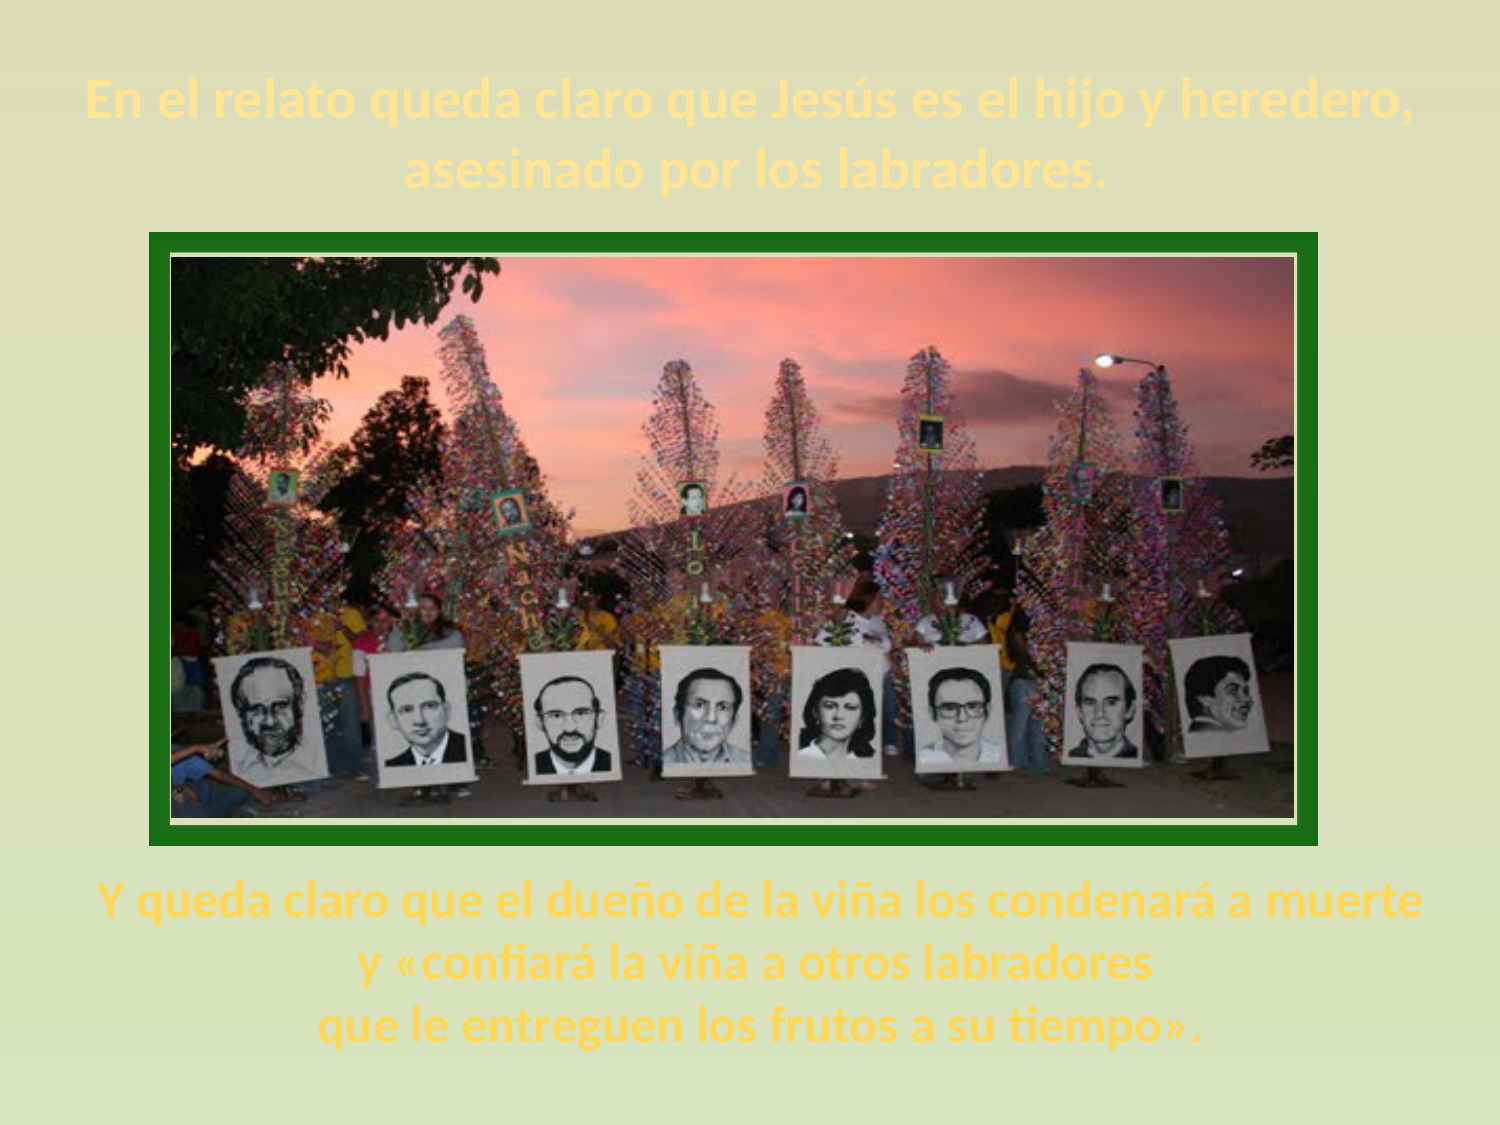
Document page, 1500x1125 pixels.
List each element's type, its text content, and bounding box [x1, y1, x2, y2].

text_box En el relato queda claro que Jesús es el hijo y heredero, asesinado por los labradores. [69, 52, 1431, 208]
text_box [147, 230, 1320, 848]
text_box Y queda claro que el dueño de la viña los condenará a muerte y «confiará la viña a otros labradores que le entreguen los frutos a su tiempo». [64, 857, 1458, 1060]
picture [170, 256, 1294, 819]
